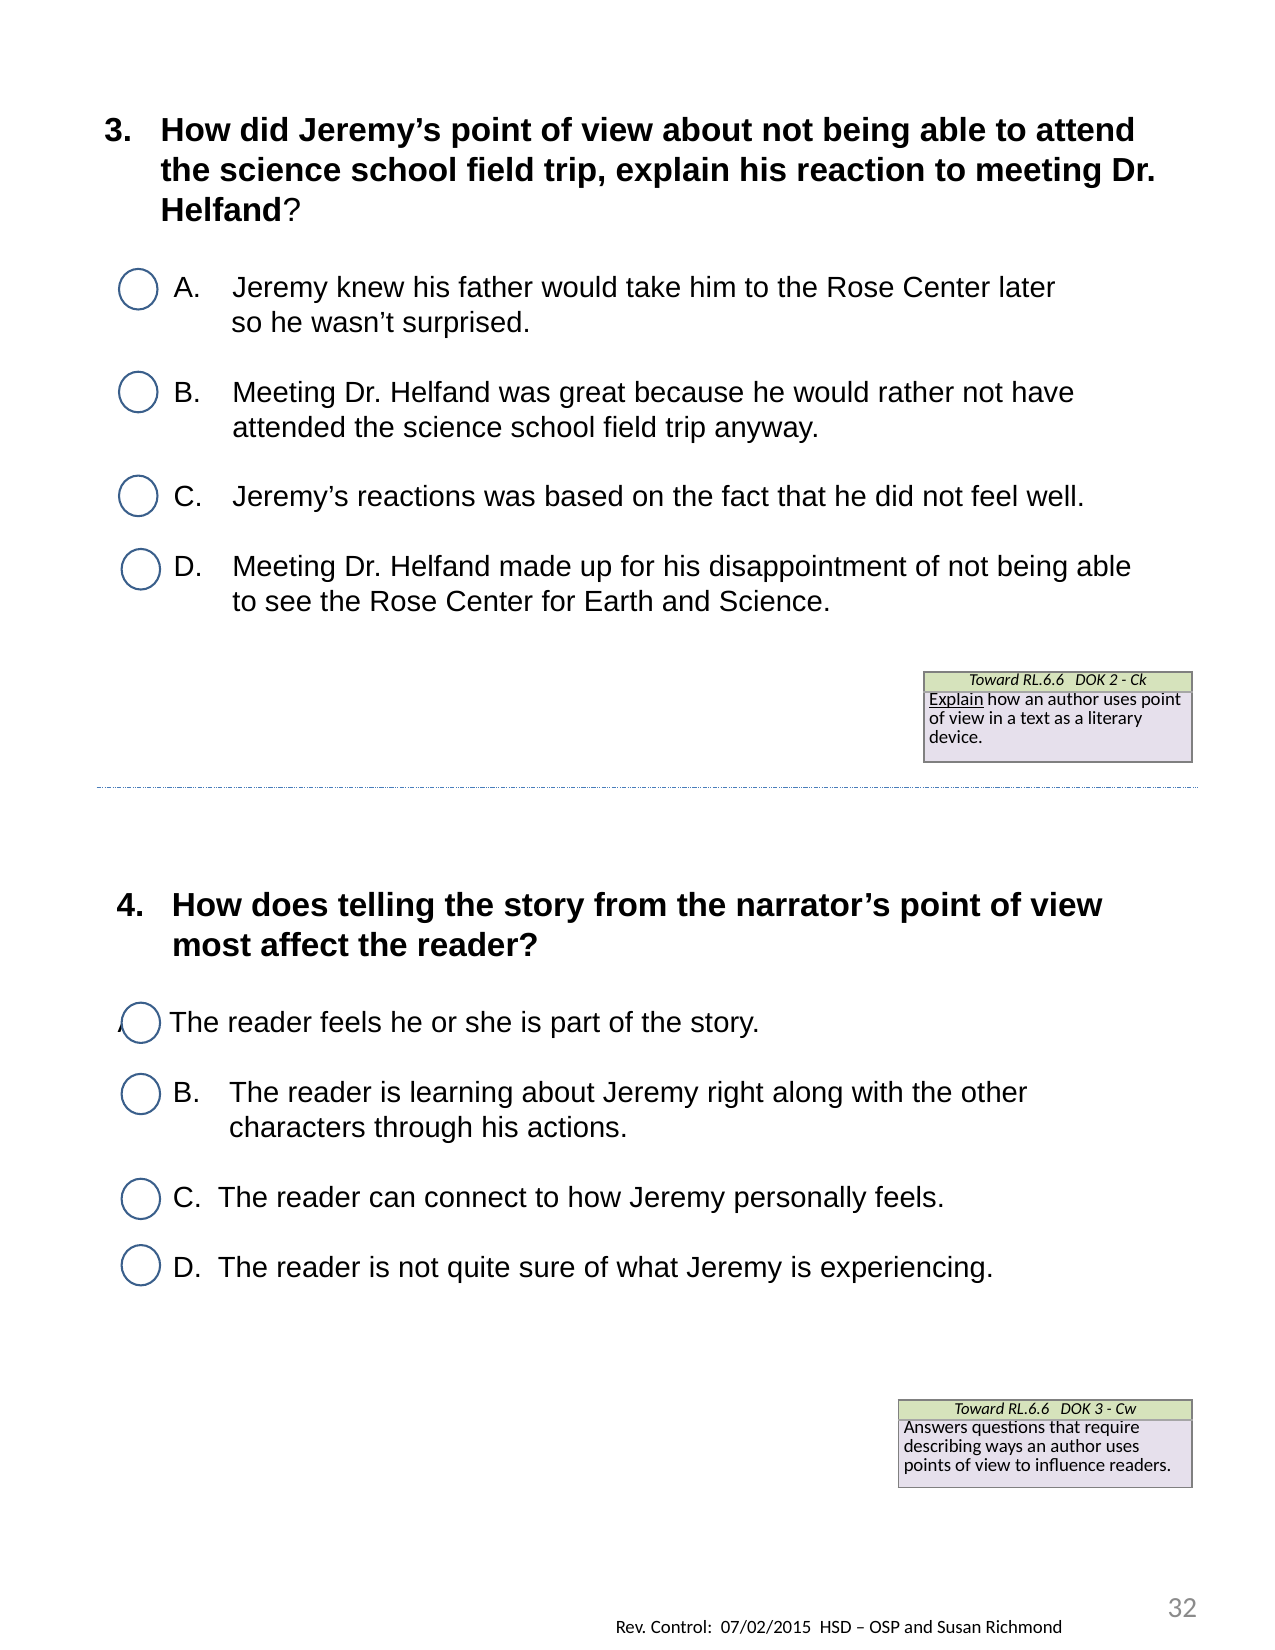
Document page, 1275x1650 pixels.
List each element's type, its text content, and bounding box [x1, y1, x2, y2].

text_box [116, 369, 160, 415]
text_box [116, 266, 160, 312]
text_box [119, 1000, 163, 1046]
text_box How did Jeremy’s point of view about not being able to attend the science school field trip, explain his reaction to meeting Dr. Helfand? Jeremy knew his father would take him to the Rose Center later so he wasn’t surprised. Meeting Dr. Helfand was great because he would rather not have attended the science school field trip anyway. Jeremy’s reactions was based on the fact that he did not feel well. Meeting Dr. Helfand made up for his disappointment of not being able to see the Rose Center for Earth and Science. [77, 99, 1175, 626]
table_header Toward RL.6.6 DOK 3 - Cw [899, 1401, 1191, 1419]
table_cell Answers questions that require describing ways an author uses points of view to influence readers. [899, 1421, 1191, 1487]
table_cell Explain how an author uses point of view in a text as a literary device. [925, 693, 1191, 761]
table_header Toward RL.6.6 DOK 2 - Ck [925, 673, 1191, 691]
text_box [116, 473, 160, 519]
text_box [119, 1071, 163, 1117]
text_box [119, 1242, 163, 1288]
text_box 4. How does telling the story from the narrator’s point of view most affect the reader? A. The reader feels he or she is part of the story. The reader is learning about Jeremy right along with the other characters through his actions. C. The reader can connect to how Jeremy personally feels. D. The reader is not quite sure of what Jeremy is experiencing. [90, 874, 1188, 1292]
text_box [119, 546, 163, 592]
slide_number 32 [1075, 1562, 1214, 1650]
text_box [119, 1176, 163, 1222]
